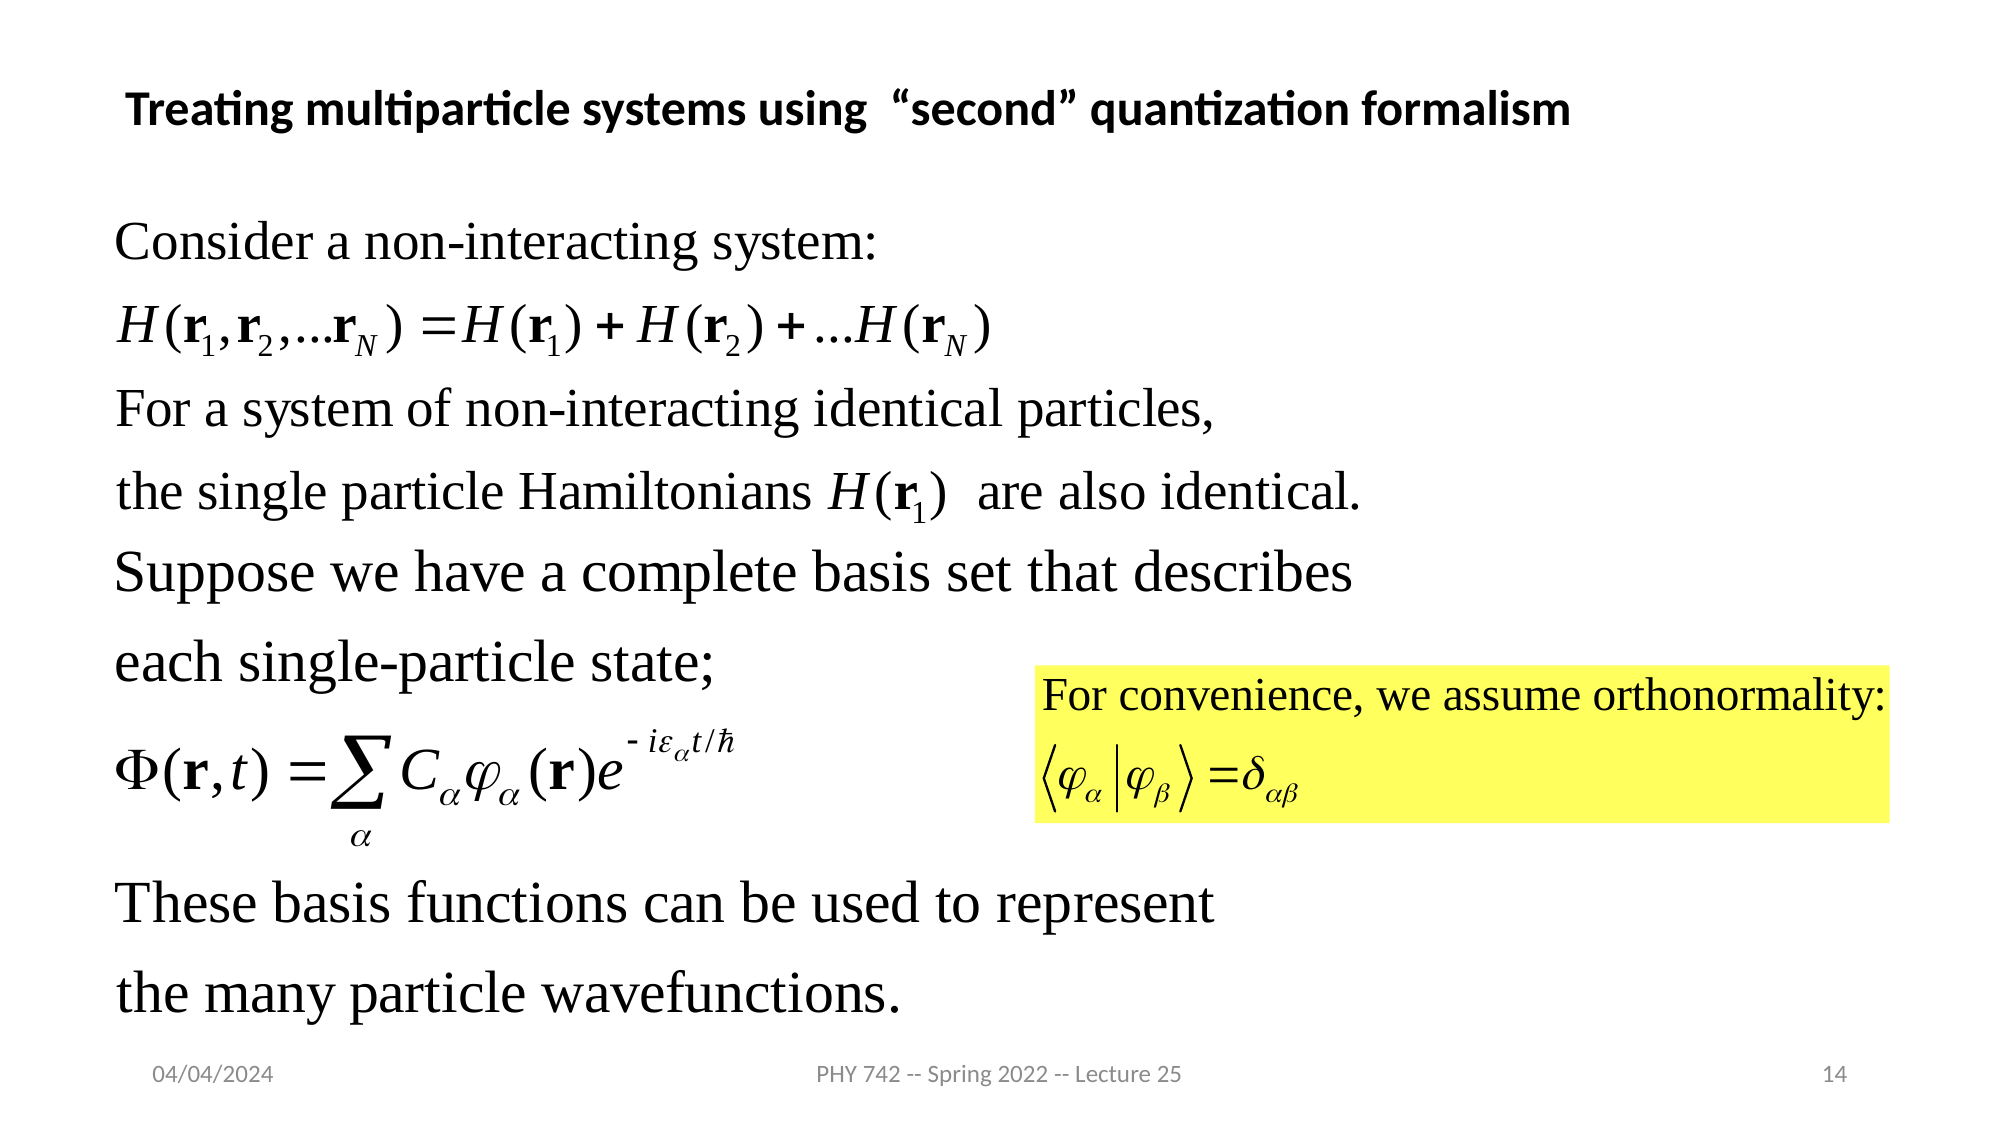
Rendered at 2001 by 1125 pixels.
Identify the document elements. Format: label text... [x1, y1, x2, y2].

slide_number 14 [1412, 1042, 1863, 1103]
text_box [1034, 665, 1890, 824]
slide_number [137, 1042, 588, 1103]
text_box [110, 540, 1361, 1033]
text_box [110, 214, 1365, 530]
text_box Treating multiparticle systems using “second” quantization formalism [110, 67, 1800, 143]
footer PHY 742 -- Spring 2022 -- Lecture 25 [662, 1042, 1338, 1103]
